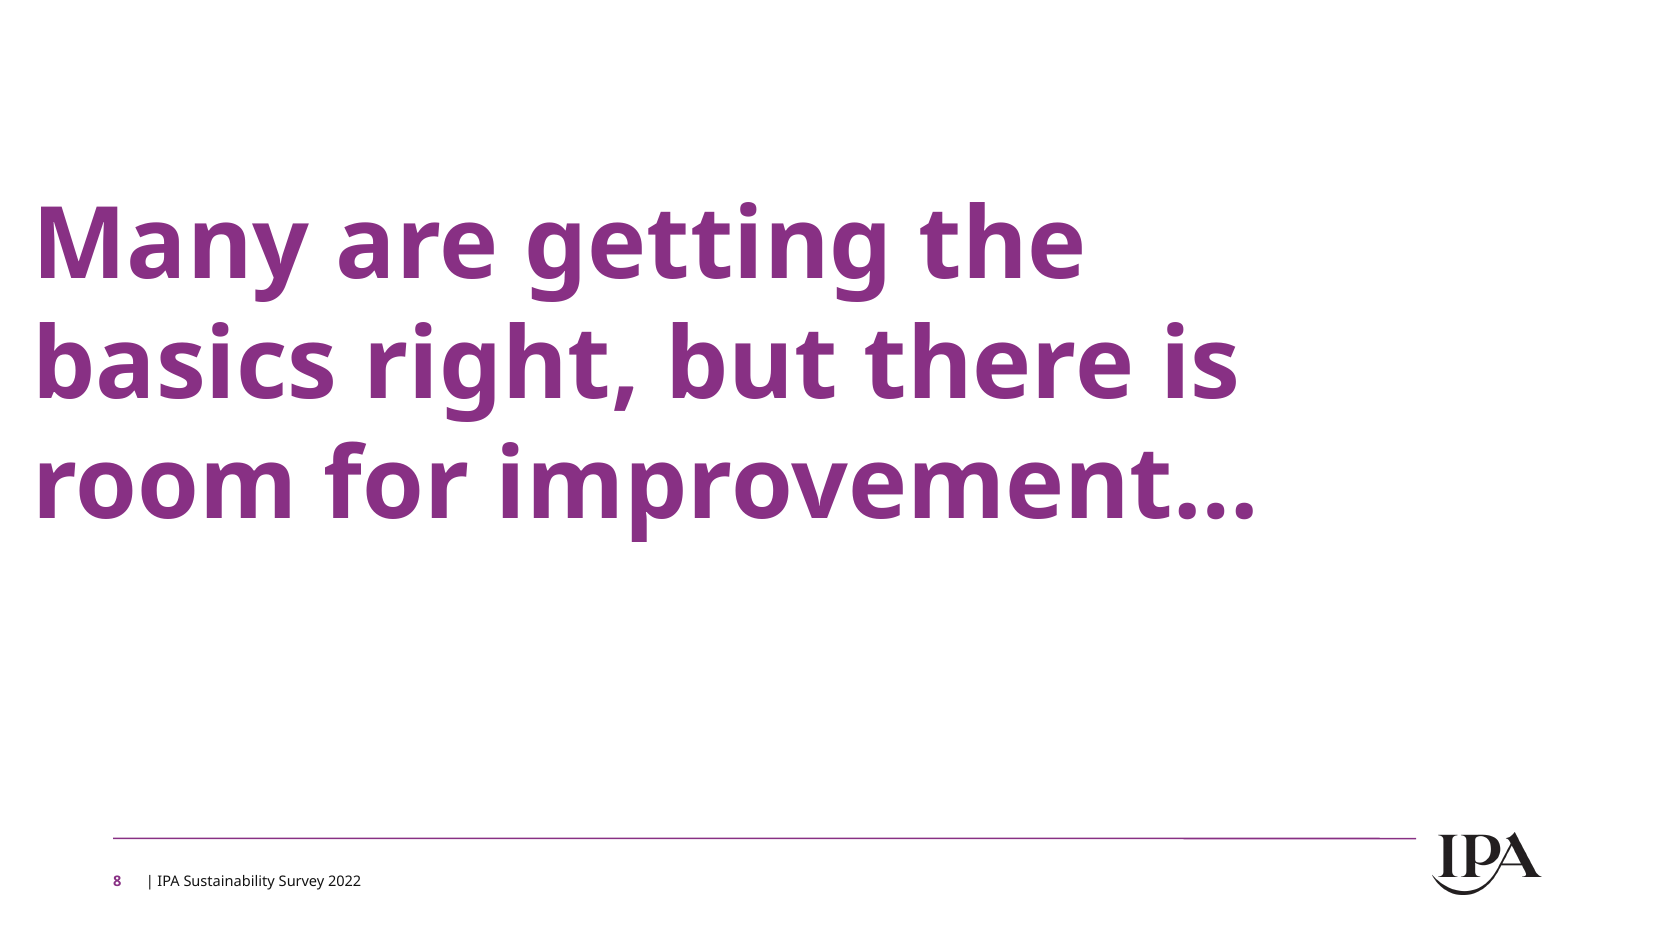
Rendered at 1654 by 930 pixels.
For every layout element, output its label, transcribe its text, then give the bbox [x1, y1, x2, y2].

footer | IPA Sustainability Survey 2022 [146, 869, 670, 888]
slide_number 8 [113, 869, 146, 888]
title Many are getting the basics right, but there is room for improvement… [32, 178, 1347, 582]
picture [1432, 832, 1542, 895]
